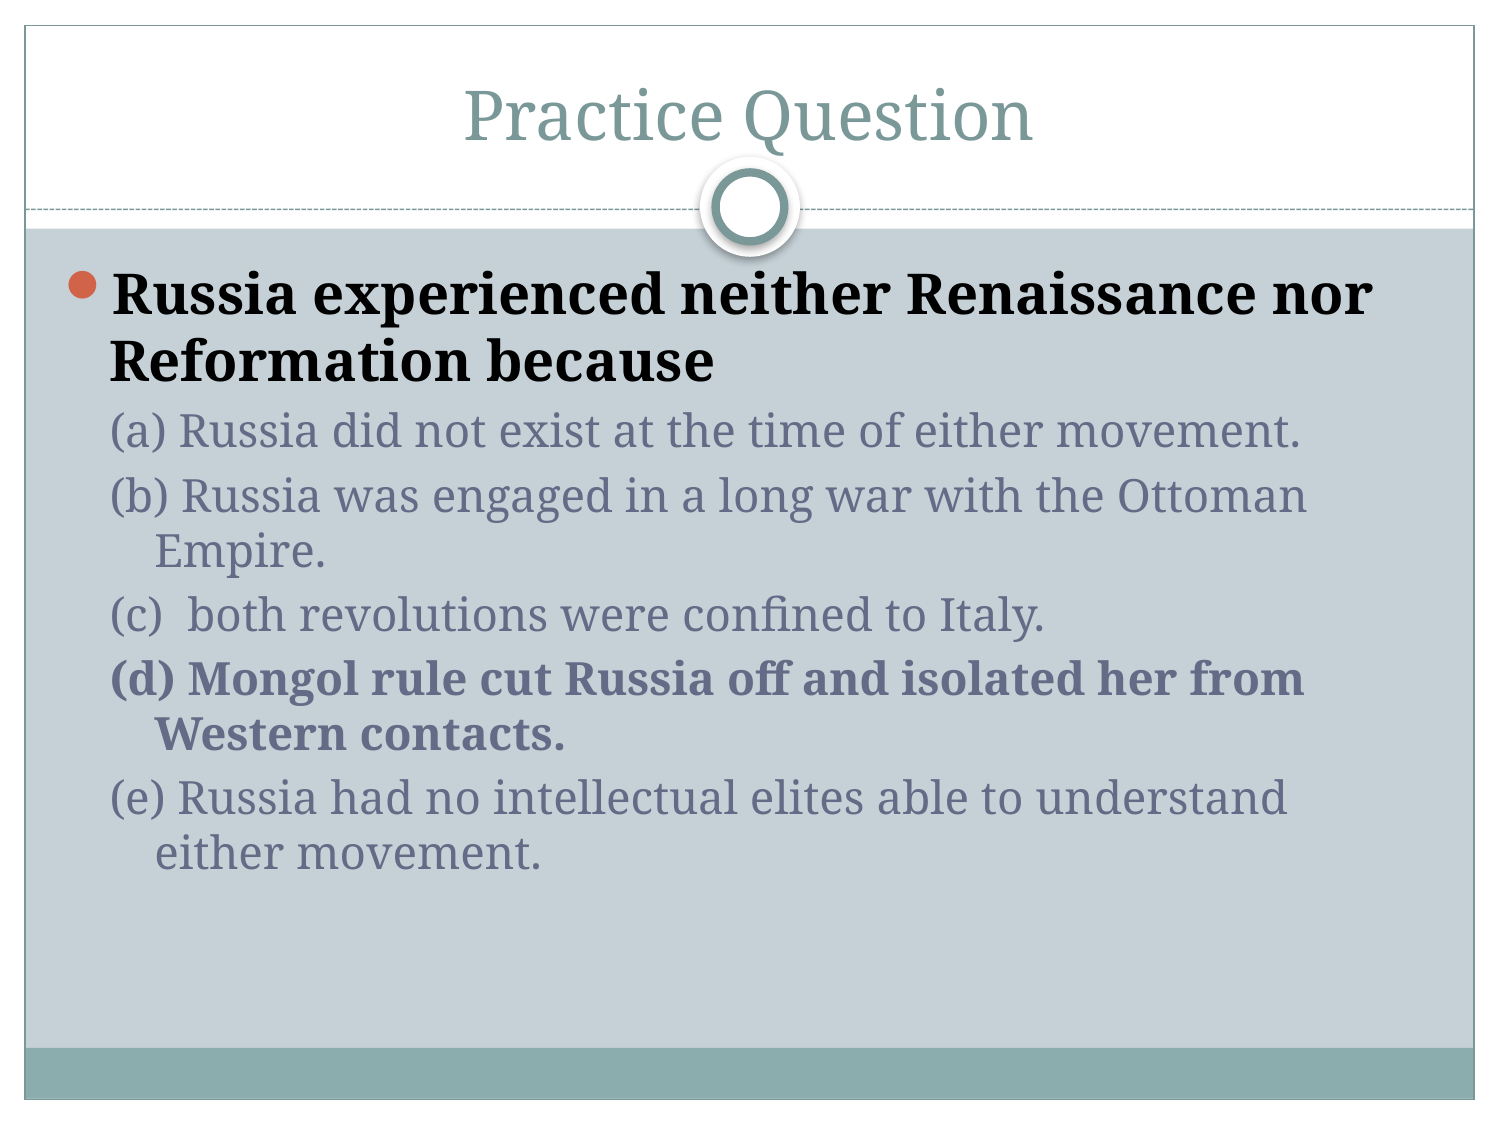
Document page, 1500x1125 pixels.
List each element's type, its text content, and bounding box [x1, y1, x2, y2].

title Practice Question [49, 37, 1450, 163]
list Russia experienced neither Renaissance nor Reformation because (a) Russia did not exist at the time of either movement. (b) Russia was engaged in a long war with the Ottoman Empire. (c) both revolutions were confined to Italy. (d) Mongol rule cut Russia off and isolated her from Western contacts. (e) Russia had no intellectual elites able to understand either movement. [49, 250, 1445, 1001]
